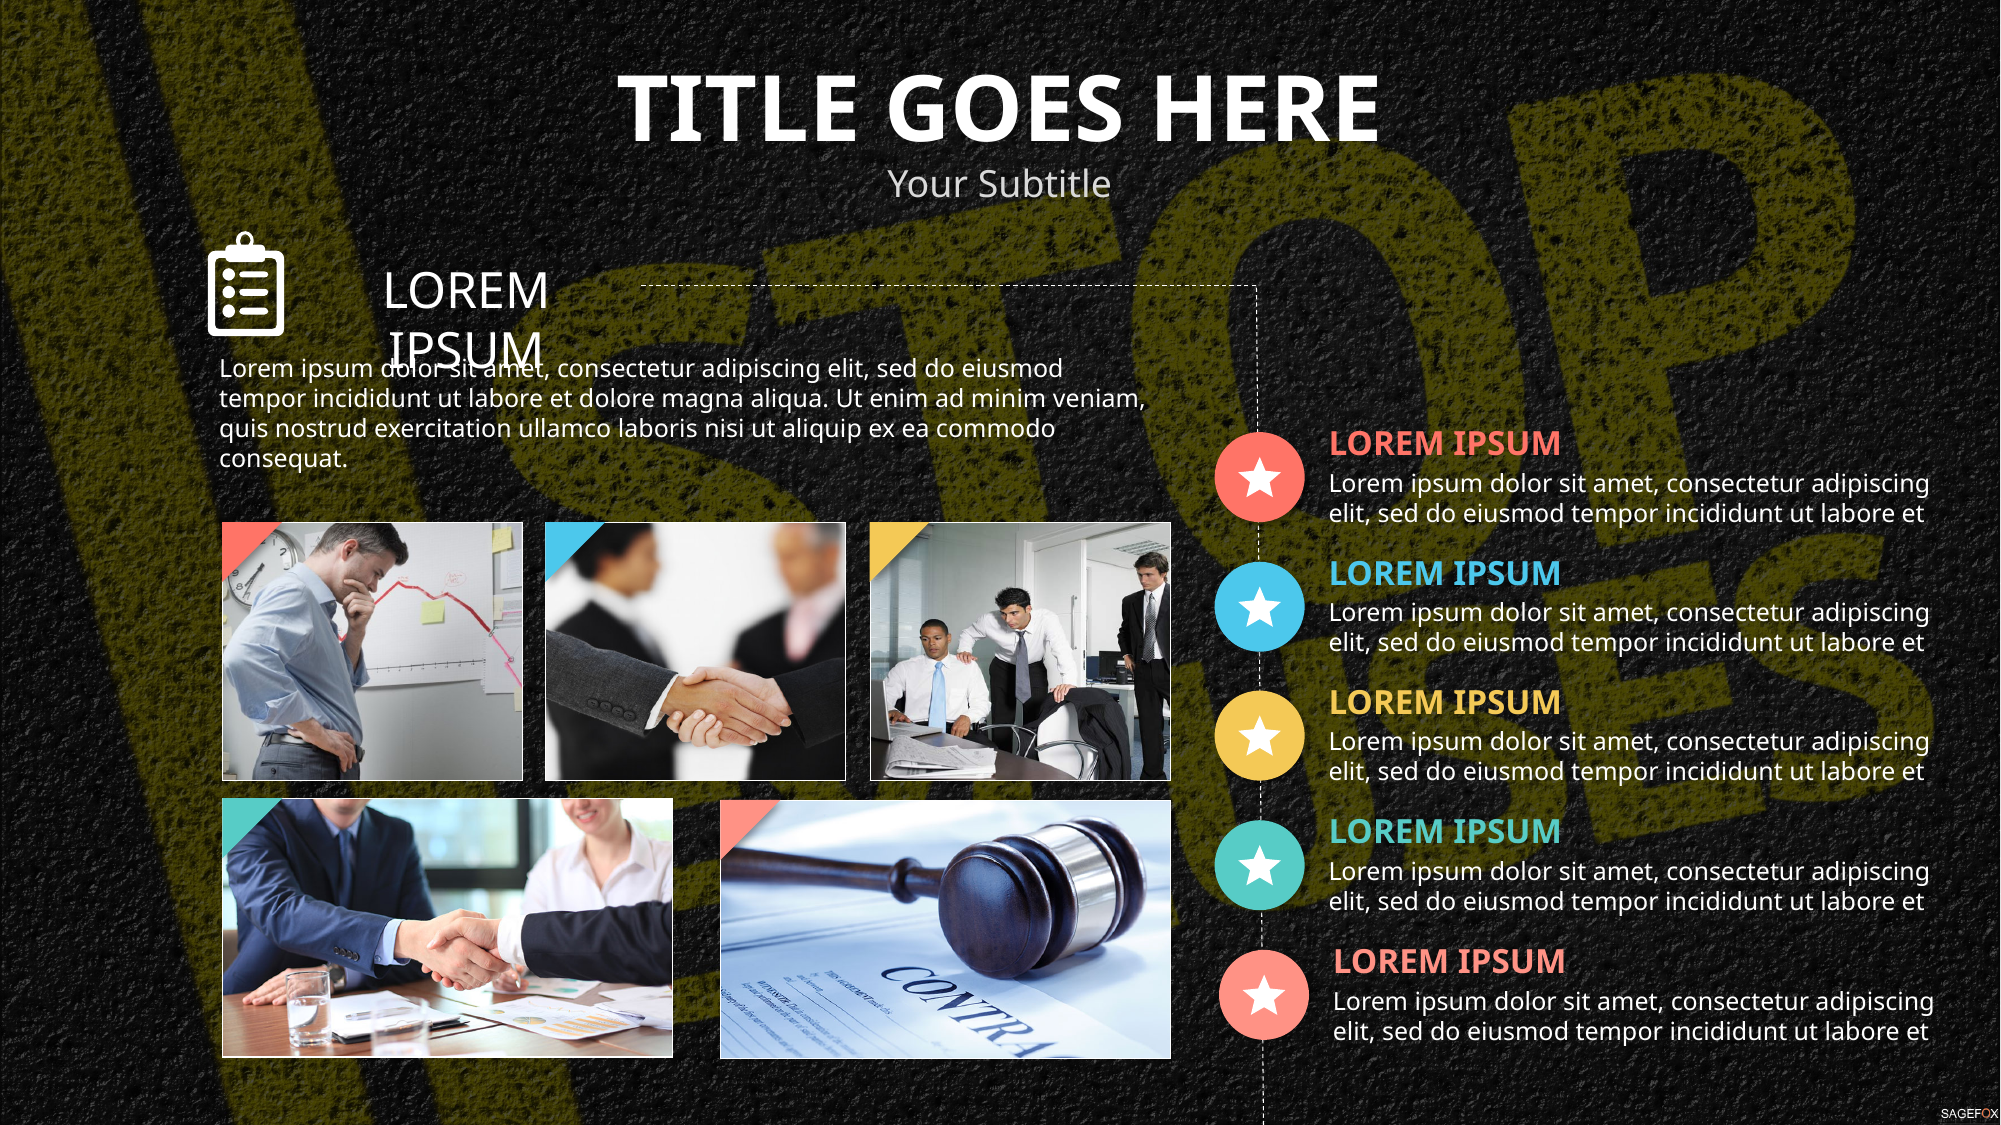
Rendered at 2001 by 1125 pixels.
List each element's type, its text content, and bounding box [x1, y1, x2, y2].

text_box [719, 799, 1171, 1060]
text_box [869, 521, 1171, 782]
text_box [1214, 690, 1305, 781]
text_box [1214, 561, 1305, 652]
text_box Lorem ipsum dolor sit amet, consectetur adipiscing elit, sed do eiusmod tempor incididunt ut labore et dolore magna aliqua. Ut enim ad minim veniam, quis nostrud exercitation ullamco laboris nisi ut aliquip ex ea commodo consequat. [204, 344, 1168, 480]
text_box [221, 521, 523, 782]
text_box LOREM IPSUM Lorem ipsum dolor sit amet, consectetur adipiscing elit, sed do eiusmod tempor incididunt ut labore et [1318, 546, 1953, 662]
text_box LOREM IPSUM Lorem ipsum dolor sit amet, consectetur adipiscing elit, sed do eiusmod tempor incididunt ut labore et [1318, 417, 1953, 533]
text_box [868, 521, 933, 585]
picture [0, 0, 2001, 1125]
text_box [1256, 911, 1264, 949]
text_box [221, 798, 673, 1058]
text_box [544, 521, 608, 585]
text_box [207, 231, 285, 337]
text_box [221, 797, 285, 861]
text_box TITLE GOES HERE Your Subtitle [548, 42, 1452, 212]
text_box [1256, 523, 1264, 561]
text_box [1218, 949, 1309, 1040]
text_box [1256, 1040, 1264, 1125]
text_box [1214, 432, 1305, 523]
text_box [1256, 652, 1264, 690]
text_box [719, 798, 783, 863]
text_box [545, 521, 847, 782]
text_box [1214, 820, 1305, 911]
text_box LOREM IPSUM Lorem ipsum dolor sit amet, consectetur adipiscing elit, sed do eiusmod tempor incididunt ut labore et [1322, 935, 1958, 1050]
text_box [1256, 287, 1264, 432]
text_box LOREM IPSUM Lorem ipsum dolor sit amet, consectetur adipiscing elit, sed do eiusmod tempor incididunt ut labore et [1318, 675, 1953, 791]
text_box [221, 521, 285, 585]
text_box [1256, 781, 1264, 820]
text_box LOREM IPSUM Lorem ipsum dolor sit amet, consectetur adipiscing elit, sed do eiusmod tempor incididunt ut labore et [1318, 805, 1953, 921]
text_box LOREM IPSUM [292, 250, 642, 344]
